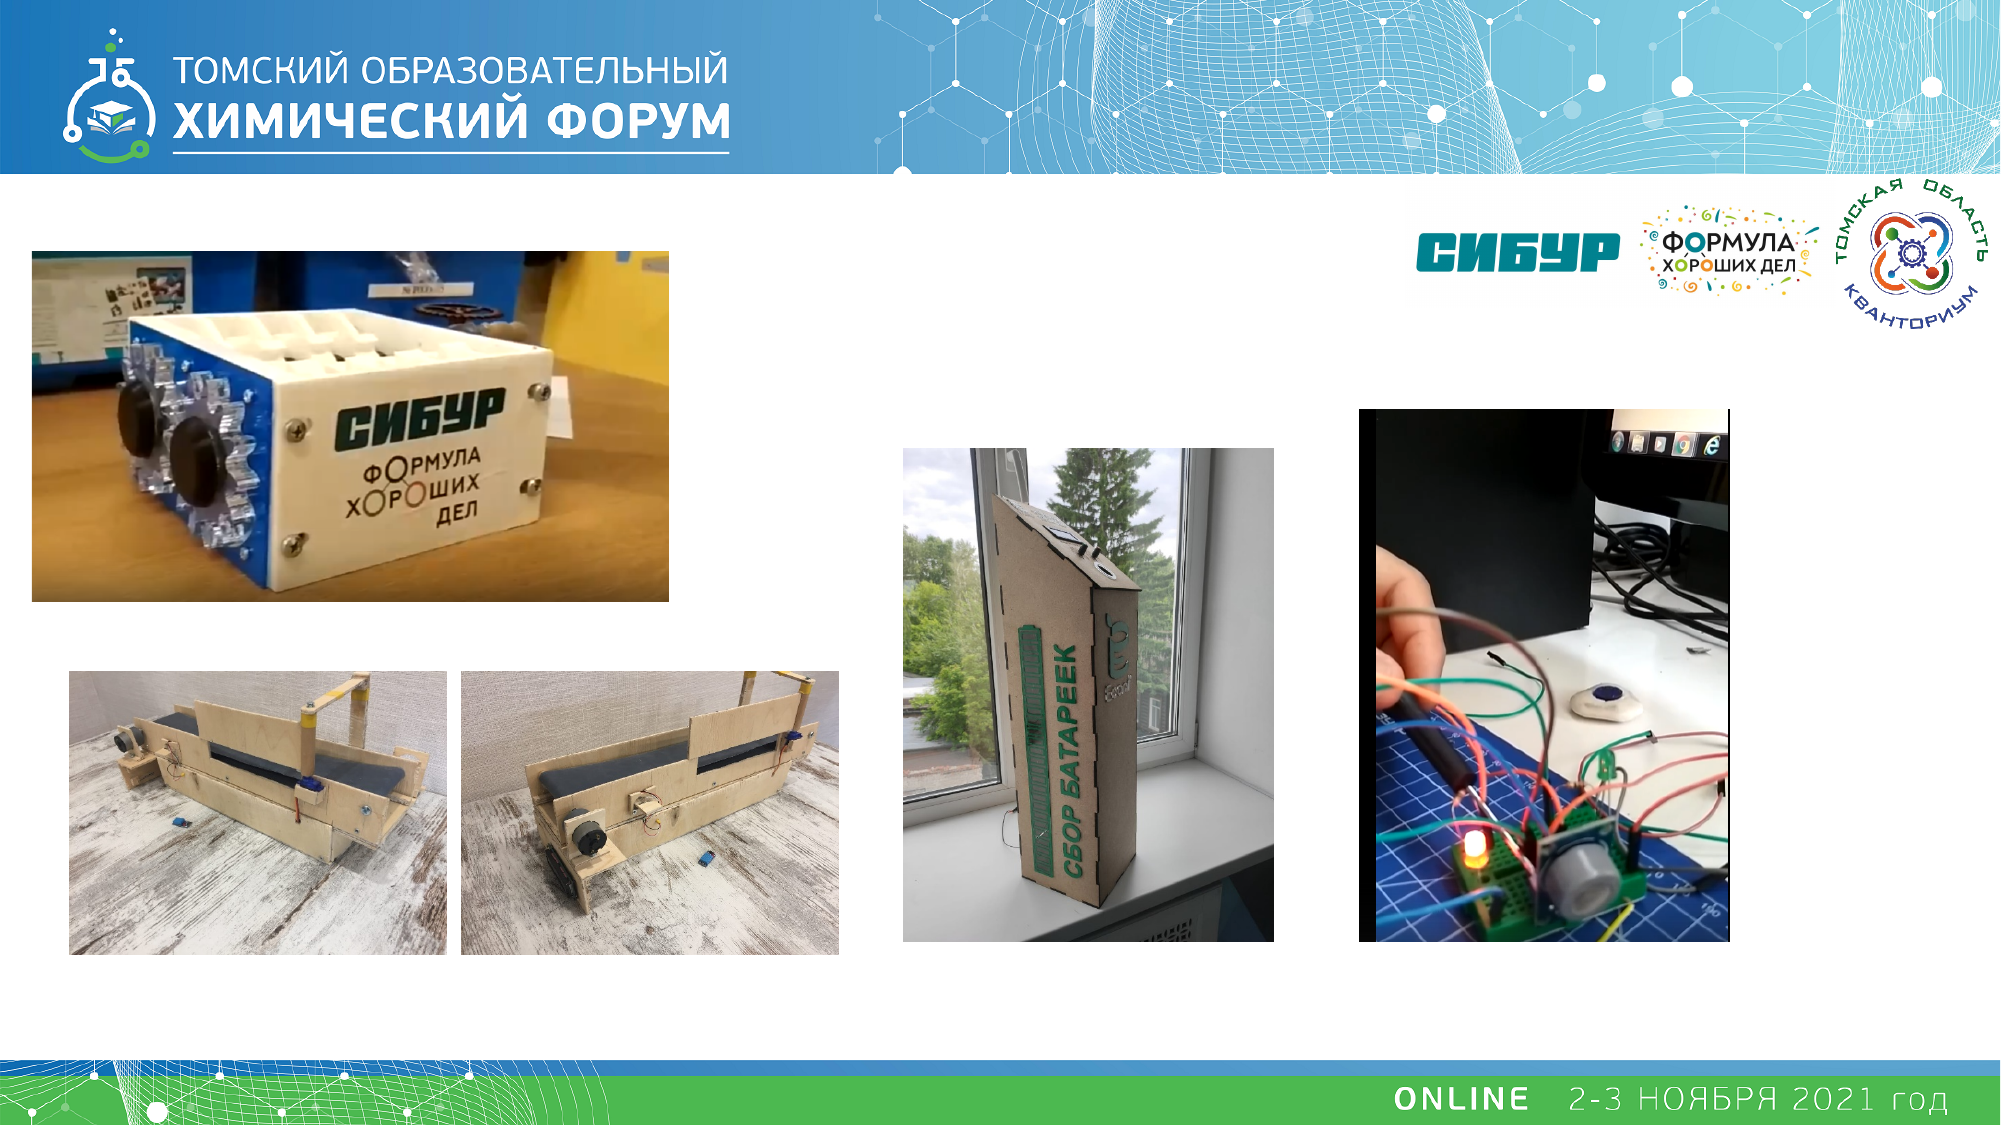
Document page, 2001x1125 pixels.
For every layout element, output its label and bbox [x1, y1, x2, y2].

list [1835, 178, 1988, 329]
picture [0, 0, 2001, 1125]
